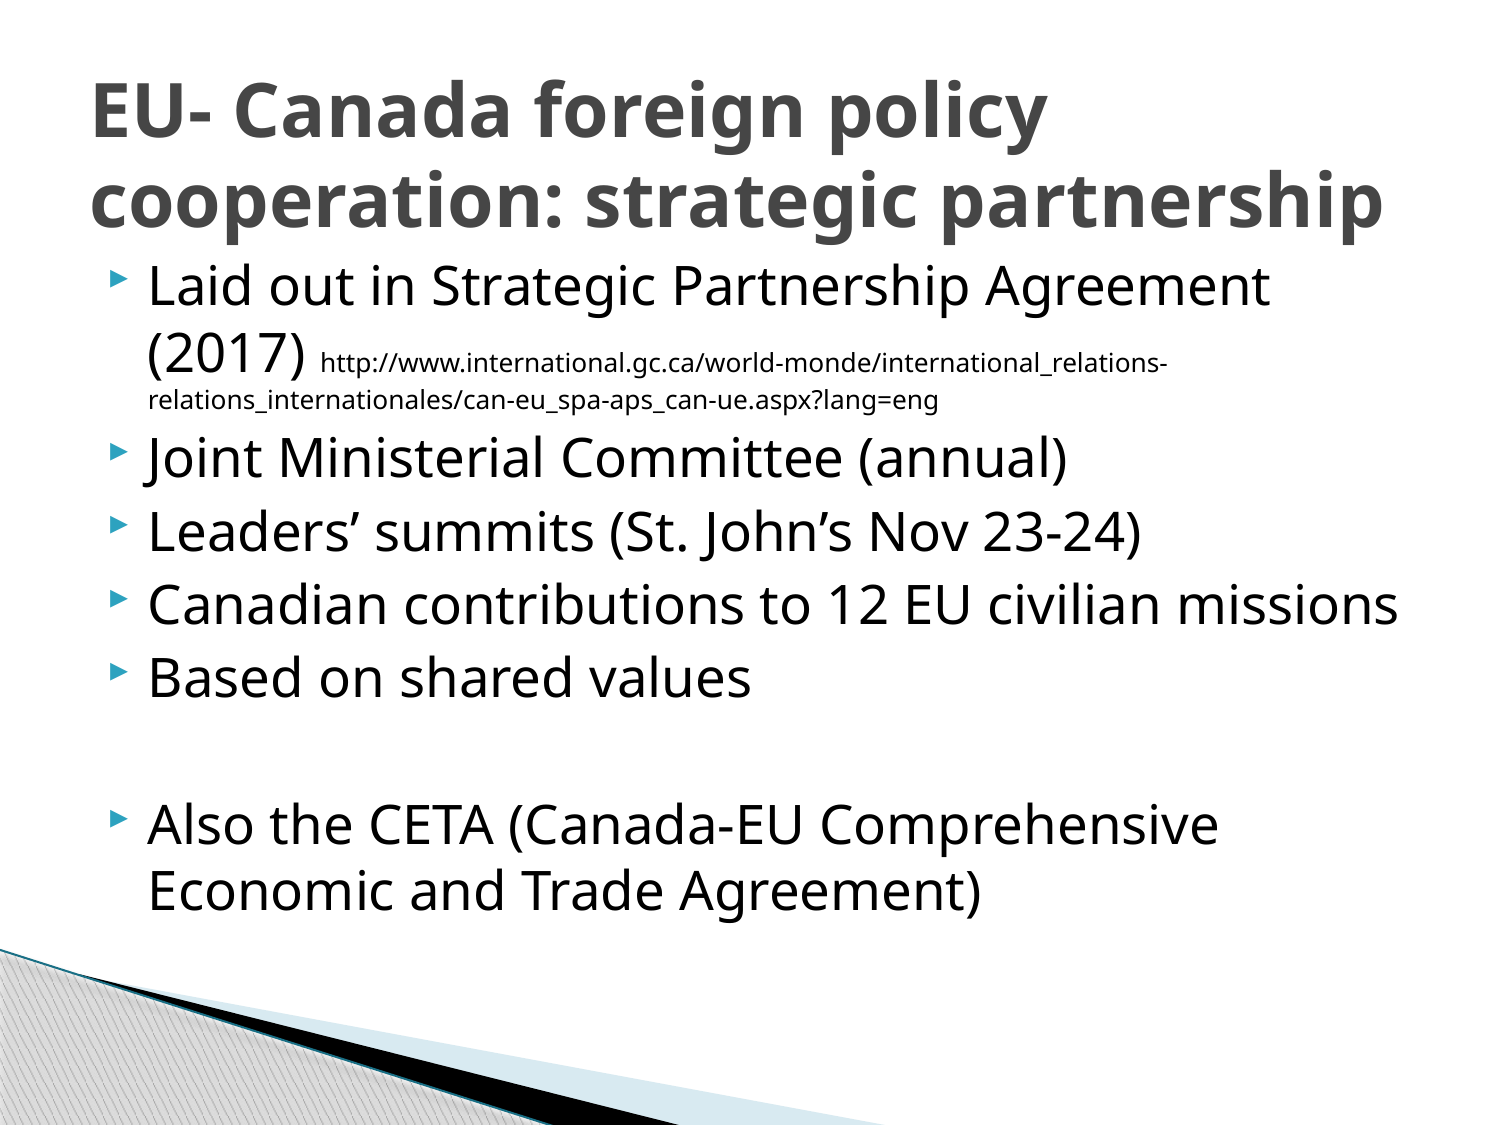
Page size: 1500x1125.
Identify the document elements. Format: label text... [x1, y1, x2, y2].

list Laid out in Strategic Partnership Agreement (2017) http://www.international.gc.ca/world-monde/international_relations-relations_internationales/can-eu_spa-aps_can-ue.aspx?lang=eng Joint Ministerial Committee (annual) Leaders’ summits (St. John’s Nov 23-24) Canadian contributions to 12 EU civilian missions Based on shared values Also the CETA (Canada-EU Comprehensive Economic and Trade Agreement) [75, 288, 1425, 986]
title EU- Canada foreign policy cooperation: strategic partnership [75, 45, 1425, 288]
